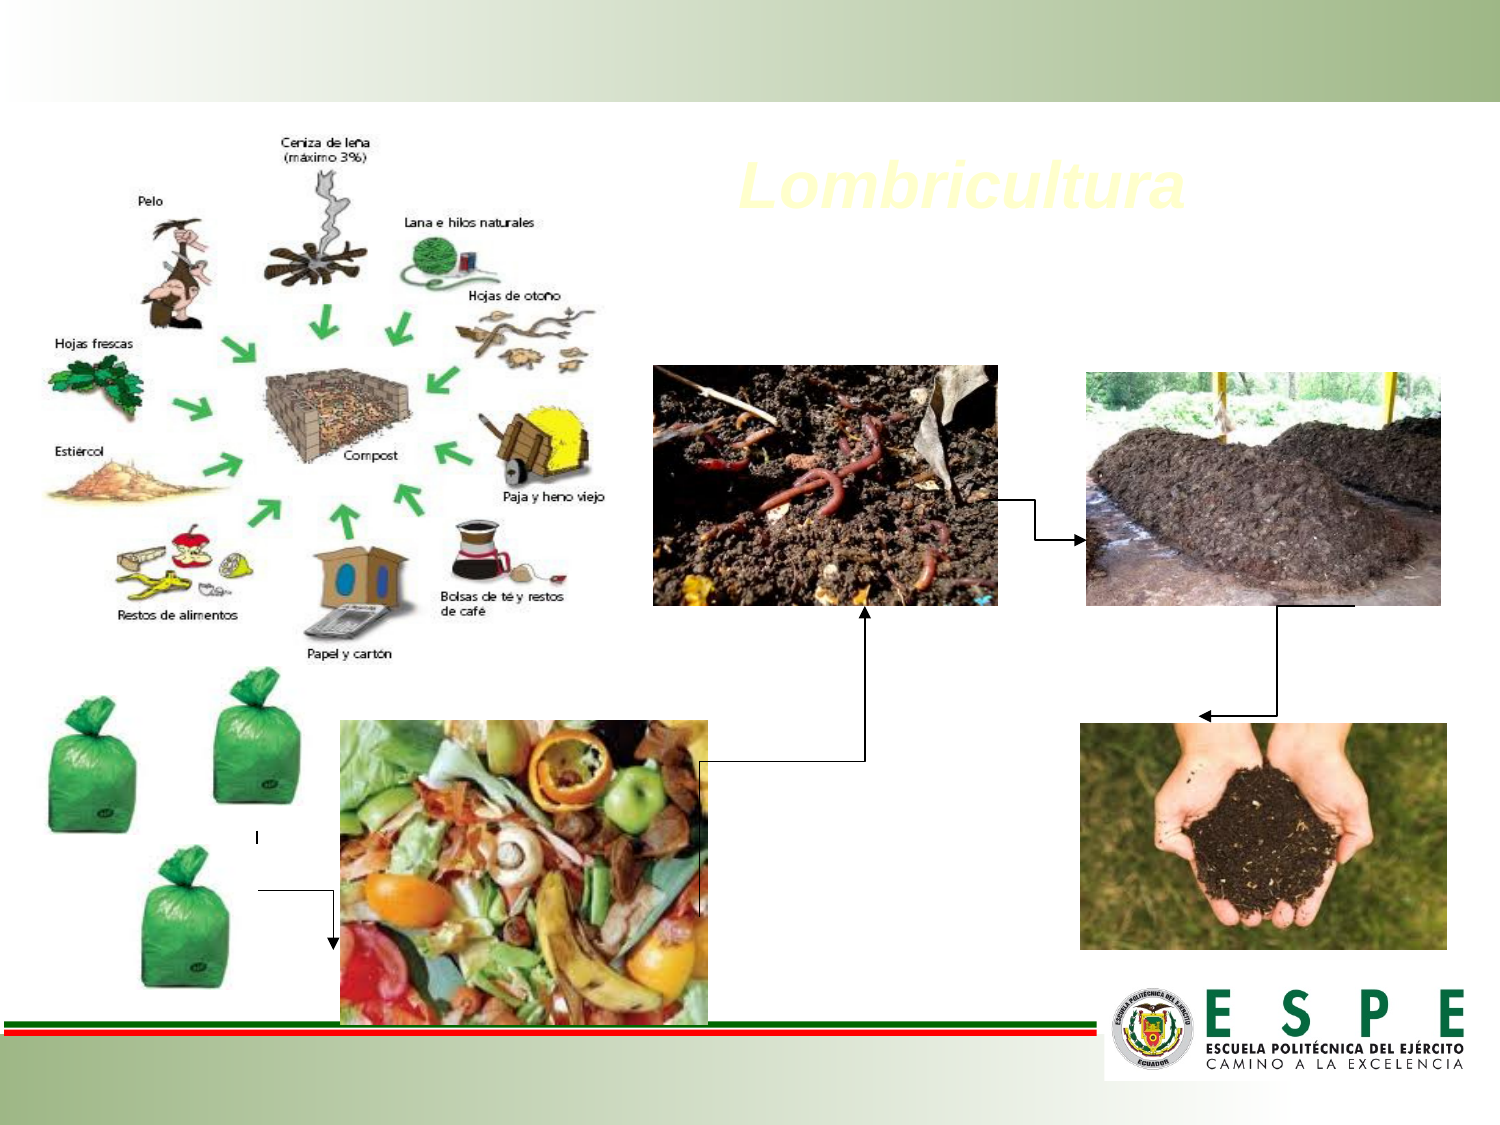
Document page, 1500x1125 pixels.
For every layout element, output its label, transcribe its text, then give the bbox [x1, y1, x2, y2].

picture [340, 720, 708, 1025]
picture [17, 134, 625, 665]
picture [185, 666, 330, 807]
picture [1104, 976, 1483, 1081]
picture [113, 844, 258, 990]
picture [1080, 723, 1447, 951]
picture [1086, 371, 1441, 607]
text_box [1198, 605, 1356, 717]
title Lombricultura [625, 134, 1435, 323]
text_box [982, 499, 1087, 541]
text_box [256, 830, 334, 951]
picture [652, 365, 998, 607]
picture [20, 694, 165, 835]
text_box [626, 678, 938, 845]
